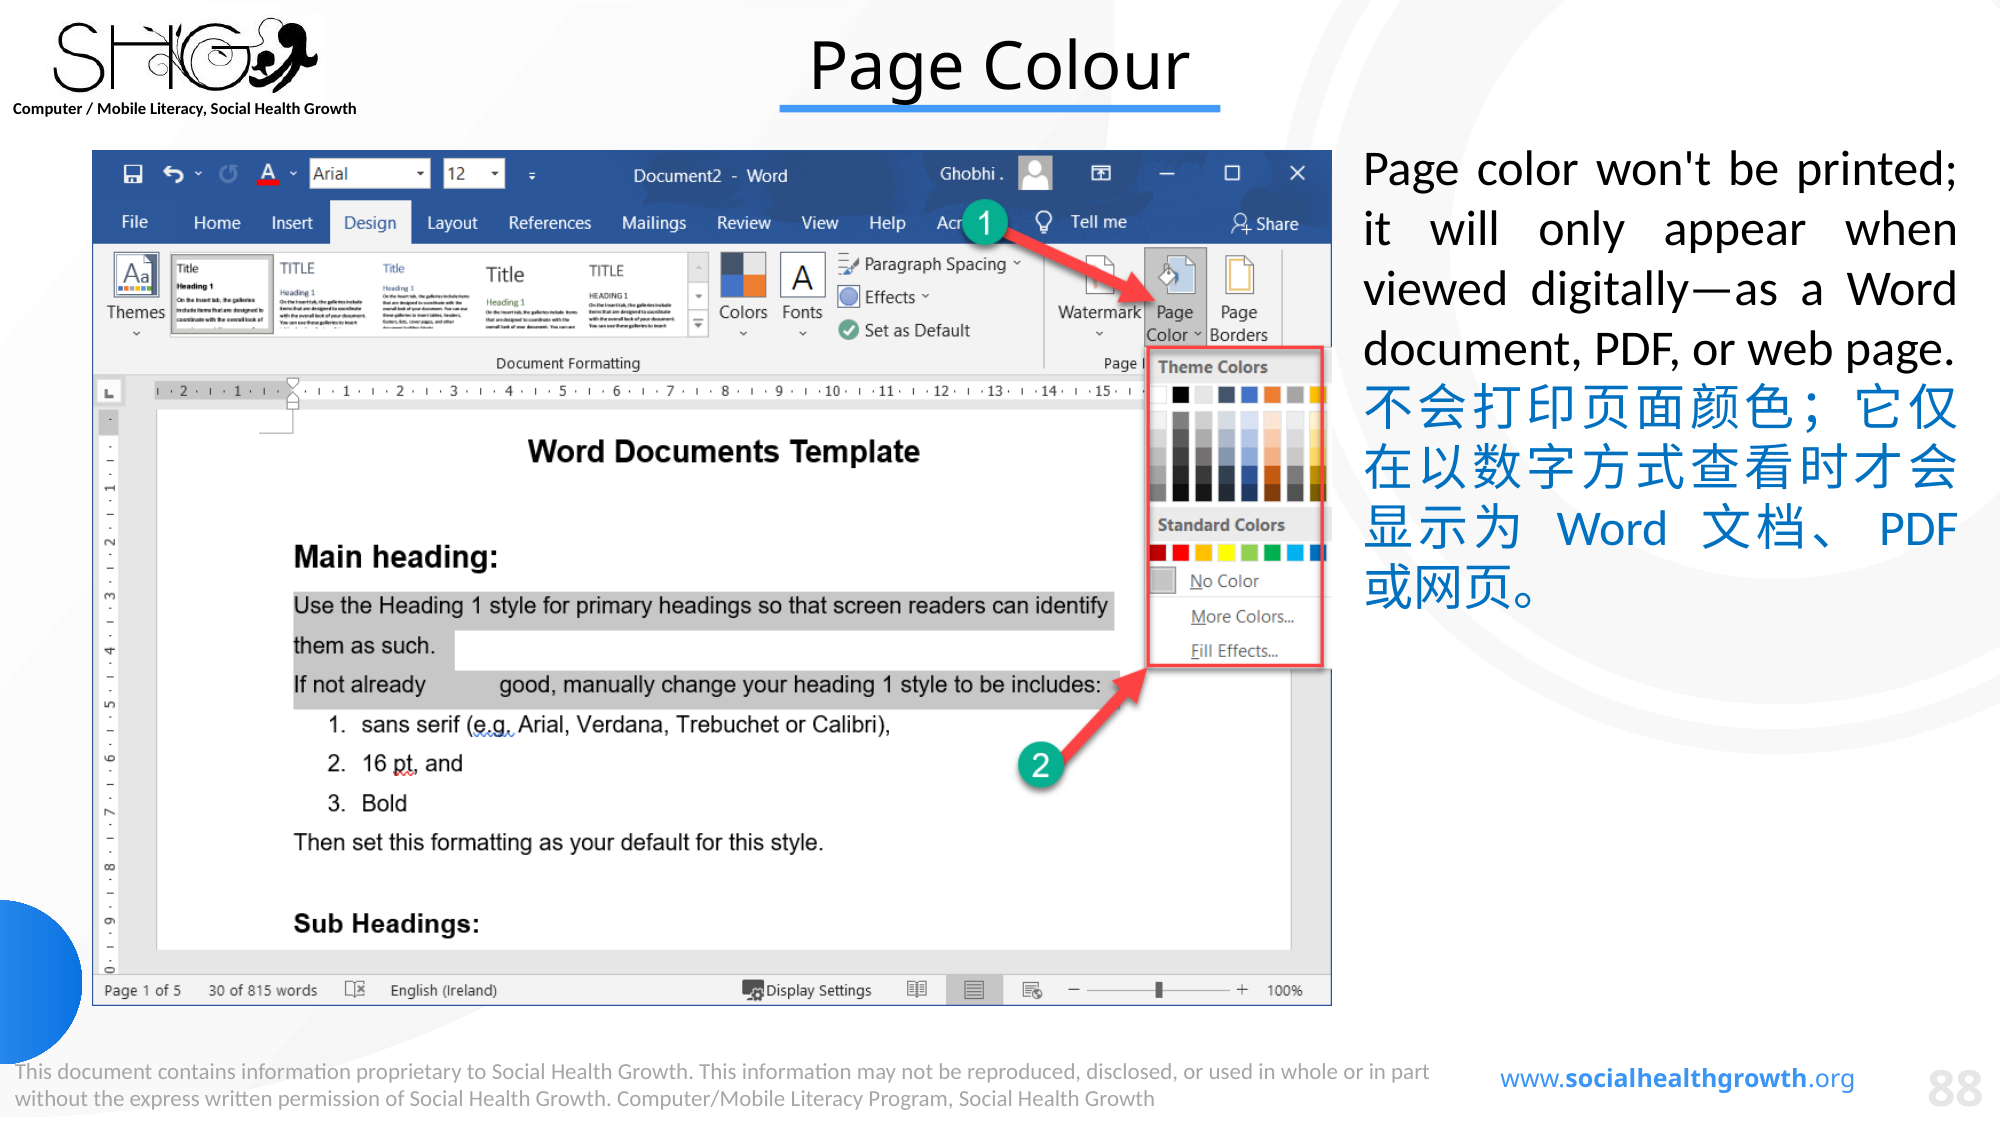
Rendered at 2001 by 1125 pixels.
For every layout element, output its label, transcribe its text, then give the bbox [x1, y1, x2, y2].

picture [92, 150, 1332, 1006]
text_box Page Colour [0, 0, 2000, 111]
text_box Page color won't be printed; it will only appear when viewed digitally—as a Word document, PDF, or web page. 不会打印页面颜色；它仅在以数字方式查看时才会显示为 Word 文档、PDF 或网页。 [1348, 128, 1974, 624]
